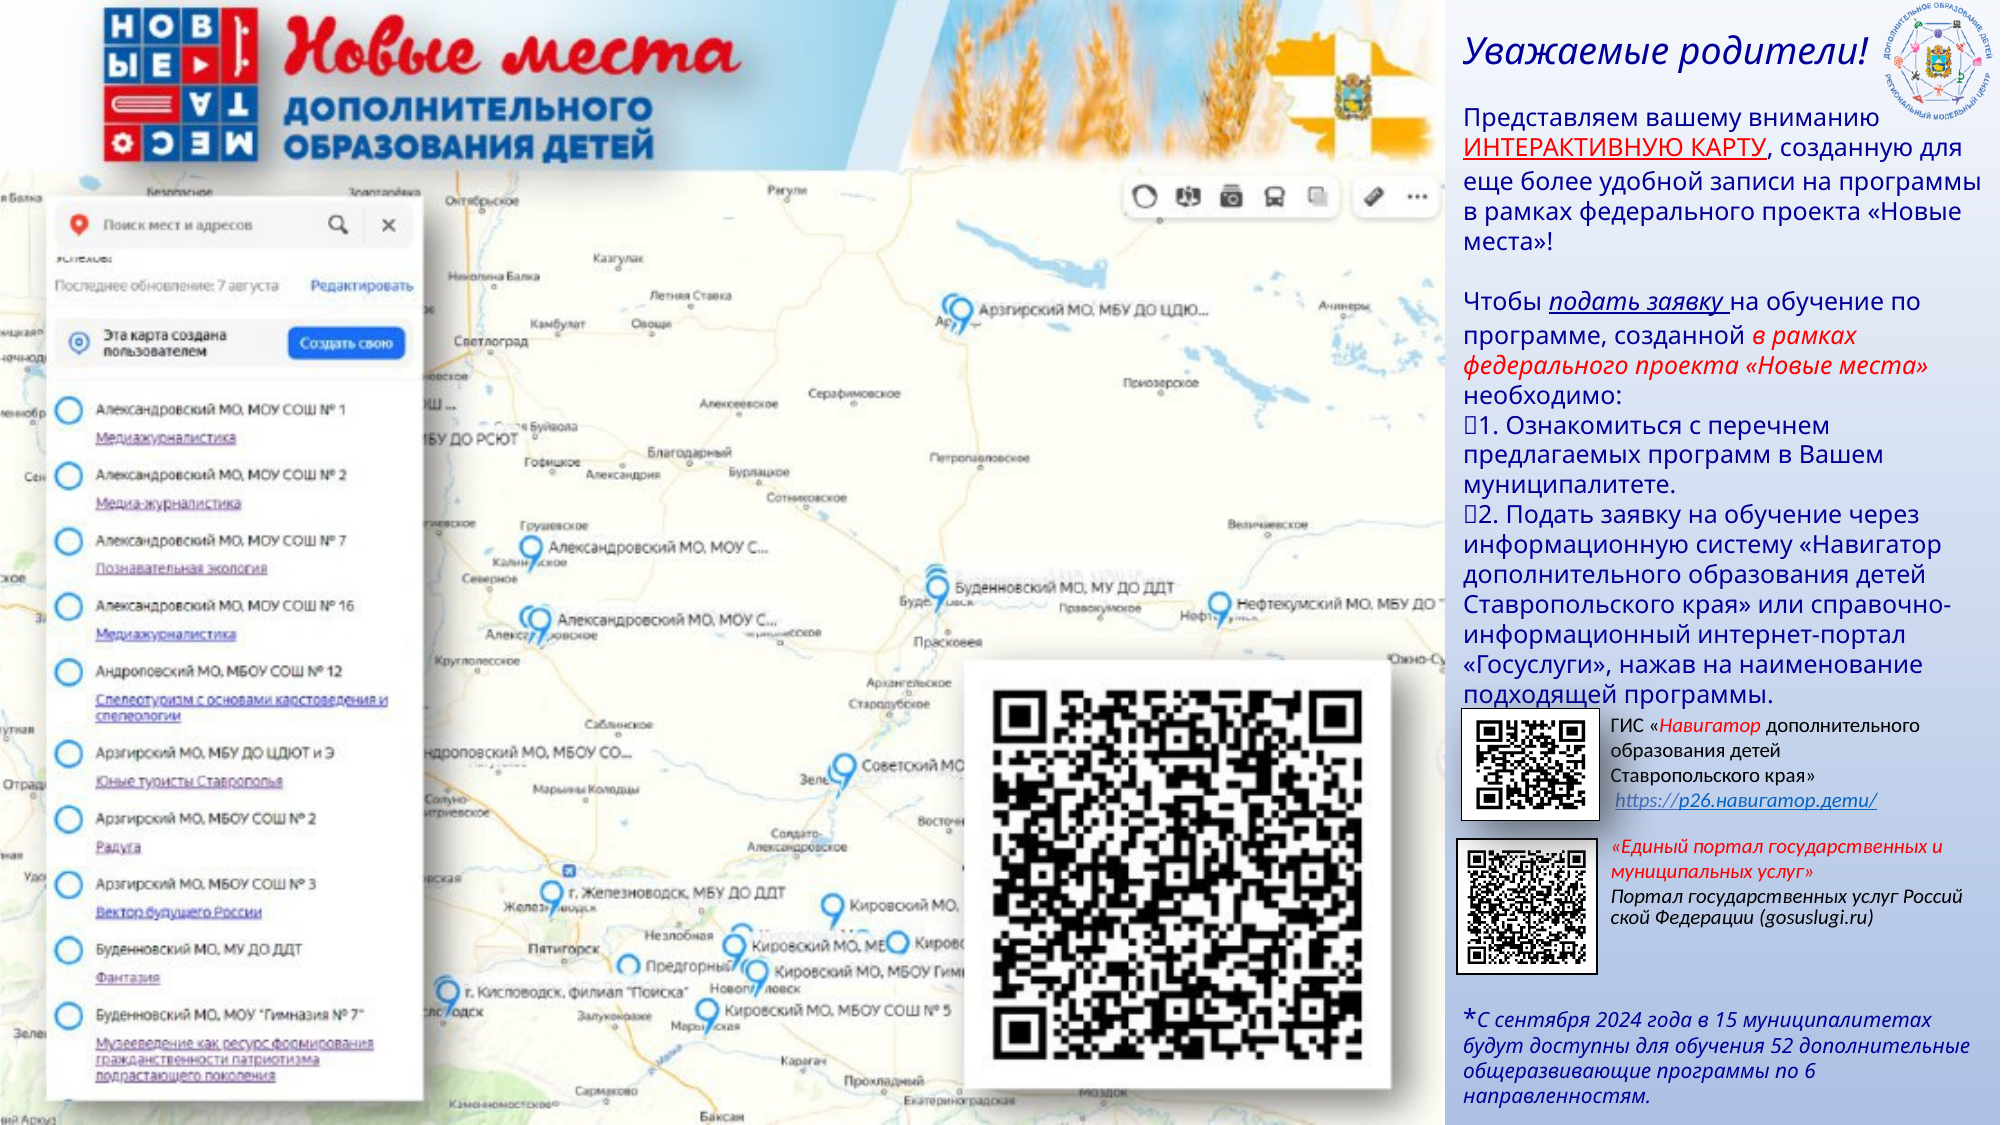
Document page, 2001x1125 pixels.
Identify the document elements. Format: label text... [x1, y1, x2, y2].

picture [1461, 708, 1600, 821]
picture [1862, 0, 2000, 123]
picture [1457, 840, 1596, 974]
text_box Уважаемые родители! Представляем вашему вниманию ИНТЕРАКТИВНУЮ КАРТУ, созданную для еще более удобной записи на программы в рамках федерального проекта «Новые места»! Чтобы подать заявку на обучение по программе, созданной в рамках федерального проекта «Новые места» необходимо: ✅1. Ознакомиться с перечнем предлагаемых программ в Вашем муниципалитете. ✅2. Подать заявку на обучение через информационную систему «Навигатор дополнительного образования детей Ставропольского края» или справочно-информационный интернет-портал «Госуслуги», нажав на наименование подходящей программы. *С сентября 2024 года в 15 муниципалитетах будут доступны для обучения 52 дополнительные общеразвивающие программы по 6 направленностям. [1448, 0, 2000, 1125]
picture [0, 0, 1445, 1125]
text_box ГИС «Навигатор дополнительного образования детей Ставропольского края» https://р26.навигатор.дети/ [1629, 704, 1973, 820]
text_box «Единый портал государственных и муниципальных услуг» Портал государственных услуг Российской Федерации (gosuslugi.ru) [1595, 825, 1979, 1006]
